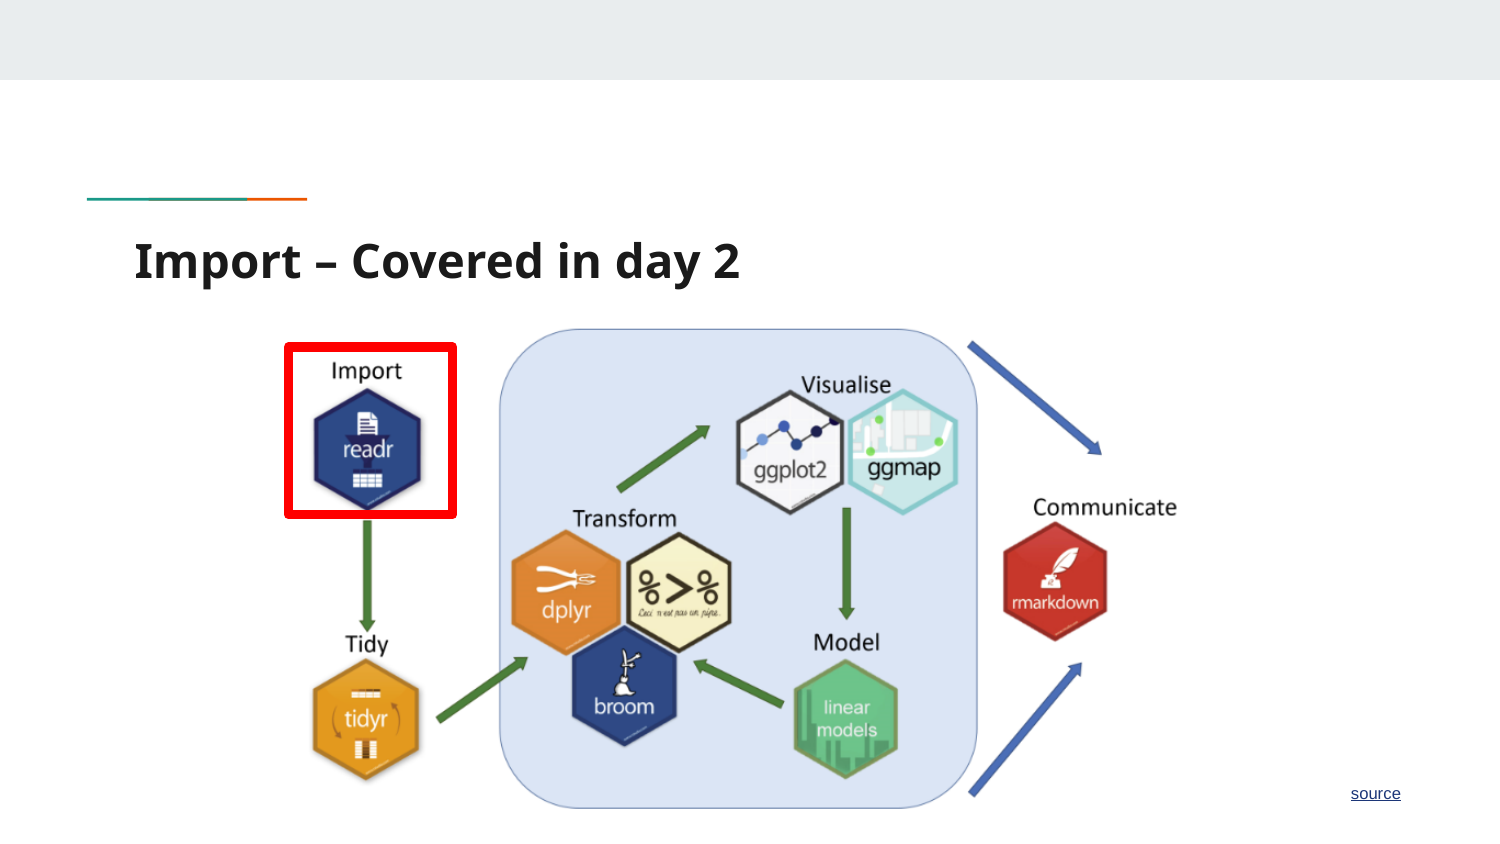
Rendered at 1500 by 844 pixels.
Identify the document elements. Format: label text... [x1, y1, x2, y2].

text_box source [1336, 775, 1500, 844]
title Import – Covered in day 2 [119, 216, 1381, 305]
picture [306, 320, 1194, 811]
text_box [286, 345, 301, 517]
